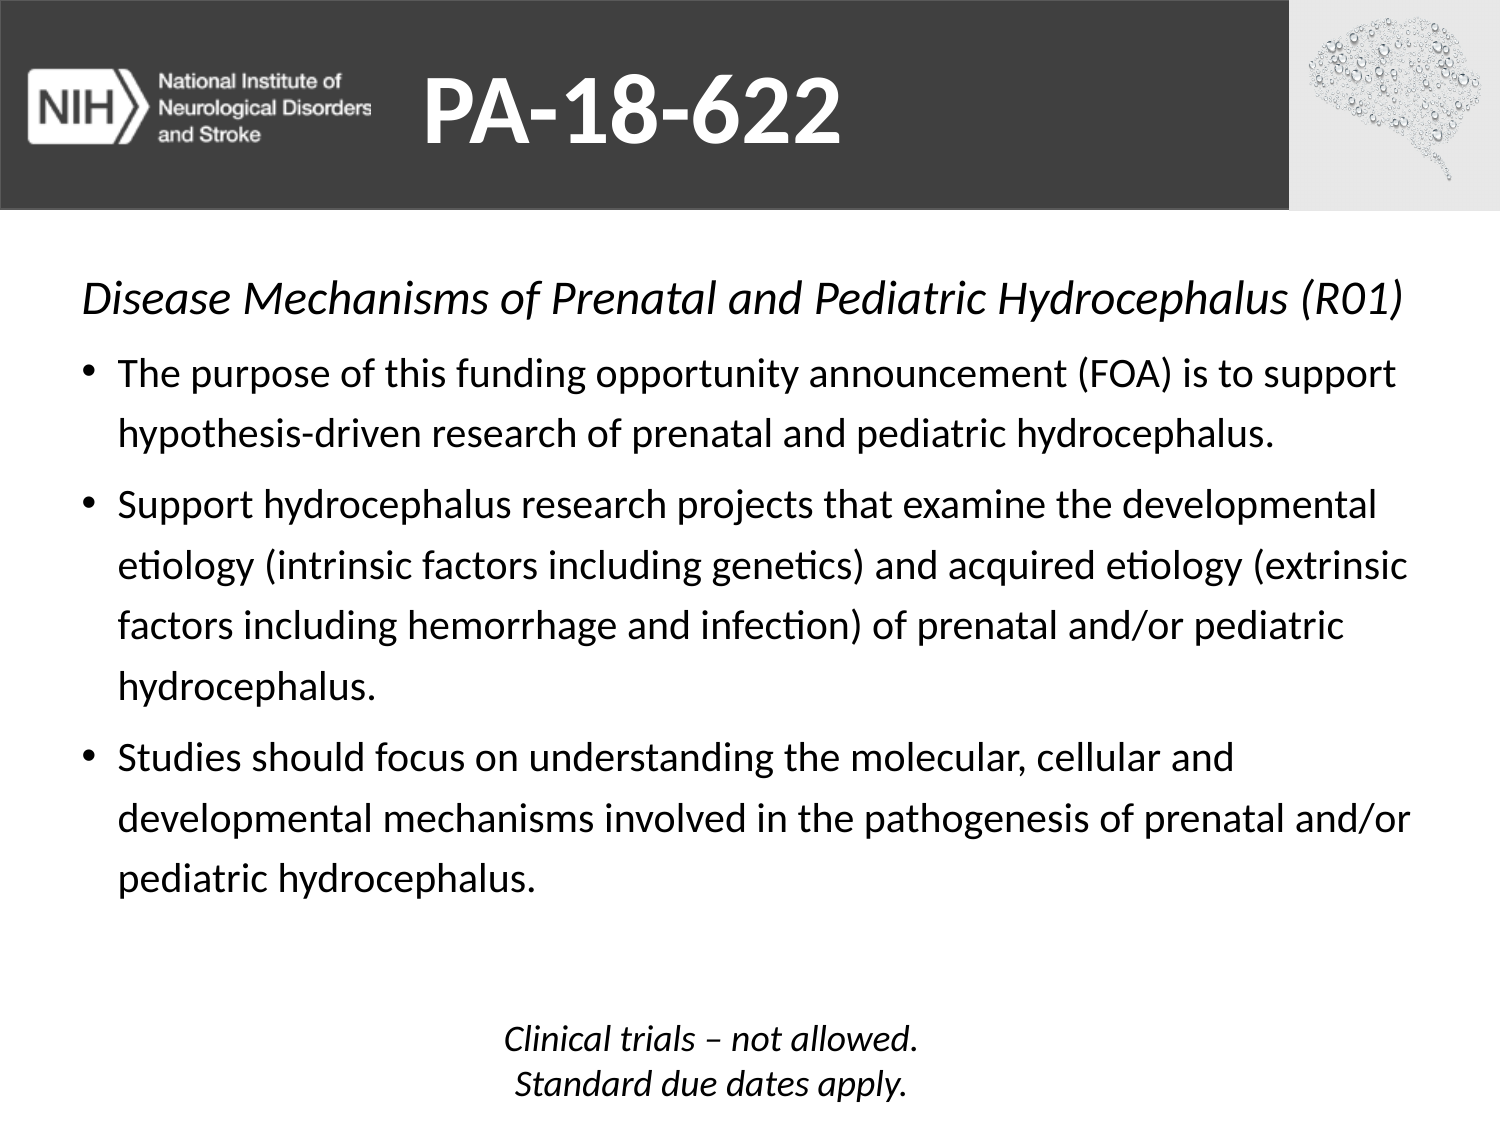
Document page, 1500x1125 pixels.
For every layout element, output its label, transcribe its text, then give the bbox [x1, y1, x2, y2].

list Disease Mechanisms of Prenatal and Pediatric Hydrocephalus (R01) The purpose of this funding opportunity announcement (FOA) is to support hypothesis-driven research of prenatal and pediatric hydrocephalus. Support hydrocephalus research projects that examine the developmental etiology (intrinsic factors including genetics) and acquired etiology (extrinsic factors including hemorrhage and infection) of prenatal and/or pediatric hydrocephalus. Studies should focus on understanding the molecular, cellular and developmental mechanisms involved in the pathogenesis of prenatal and/or pediatric hydrocephalus. [66, 246, 1434, 1007]
text_box PA-18-622 [407, 36, 1289, 171]
picture [1289, 0, 1500, 211]
picture [11, 30, 371, 193]
text_box [0, 0, 1289, 210]
text_box Clinical trials – not allowed. Standard due dates apply. [489, 1006, 935, 1125]
